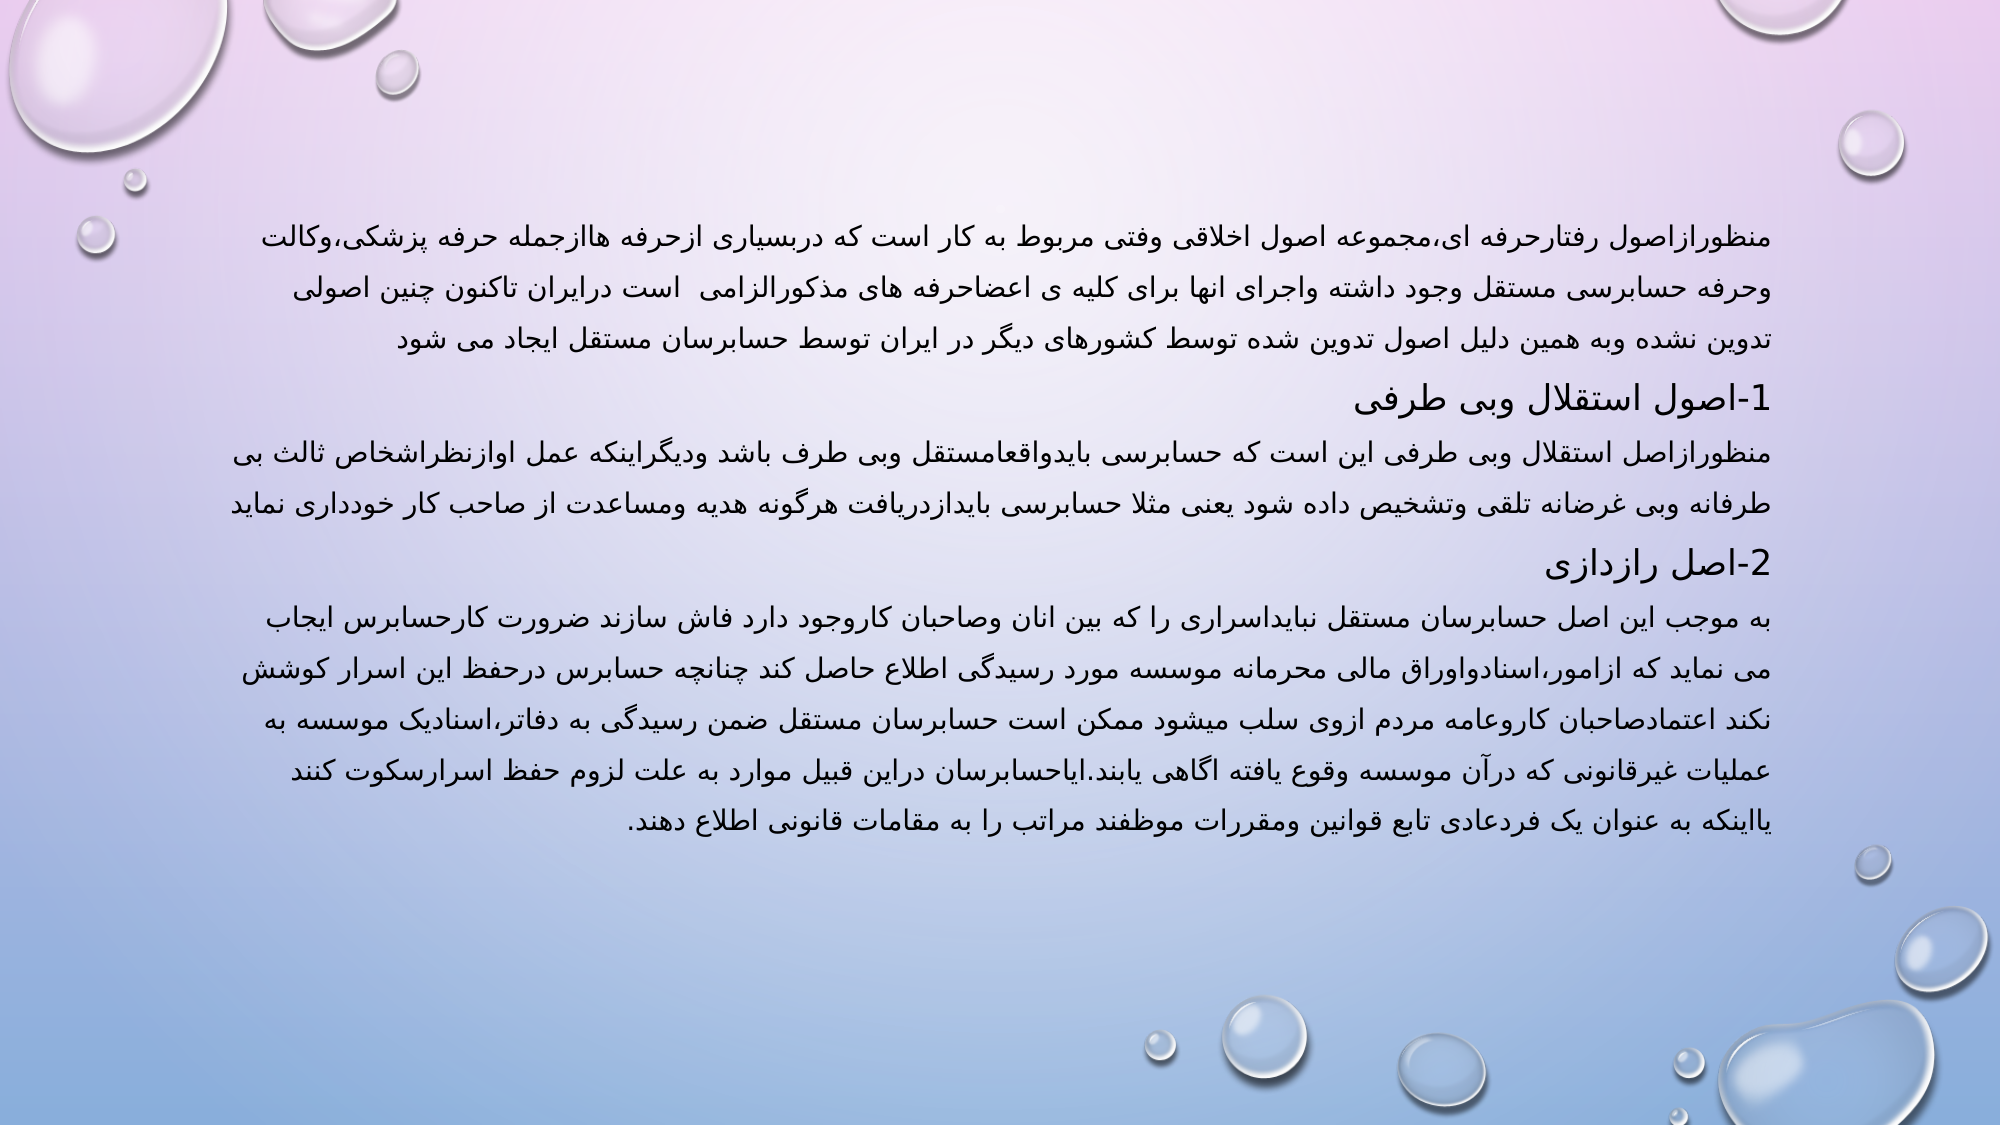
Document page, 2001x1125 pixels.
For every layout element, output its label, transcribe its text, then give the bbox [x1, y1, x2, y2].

picture [0, 0, 2000, 1125]
title منظورازاصول رفتارحرفه ای،مجموعه اصول اخلاقی وفتی مربوط به کار است که دربسیاری ازحرفه هاازجمله حرفه پزشکی،وکالت وحرفه حسابرسی مستقل وجود داشته واجرای انها برای کلیه ی اعضاحرفه های مذکورالزامی است درایران تاکنون چنین اصولی تدوین نشده وبه همین دلیل اصول تدوین شده توسط کشورهای دیگر در ایران توسط حسابرسان مستقل ایجاد می شود 1-اصول استقلال وبی طرفی منظورازاصل استقلال وبی طرفی این است که حسابرسی بایدواقعامستقل وبی طرف باشد ودیگراینکه عمل اوازنظراشخاص ثالث بی طرفانه وبی غرضانه تلقی وتشخیص داده شود یعنی مثلا حسابرسی بایدازدریافت هرگونه هدیه ومساعدت از صاحب کار خودداری نماید 2-اصل رازدازی به موجب این اصل حسابرسان مستقل نبایداسراری را که بین انان وصاحبان کاروجود دارد فاش سازند ضرورت کارحسابرس ایجاب می نماید که ازامور،اسنادواوراق مالی محرمانه موسسه مورد رسیدگی اطلاع حاصل کند چنانچه حسابرس درحفظ این اسرار کوشش نکند اعتمادصاحبان کاروعامه مردم ازوی سلب میشود ممکن است حسابرسان مستقل ضمن رسیدگی به دفاتر،اسنادیک موسسه به عملیات غیرقانونی که درآن موسسه وقوع یافته اگاهی یابند.ایاحسابرسان دراین قبیل موارد به علت لزوم حفظ اسرارسکوت کنند یااینکه به عنوان یک فردعادی تابع قوانین ومقررات موظفند مراتب را به مقامات قانونی اطلاع دهند. [212, 169, 1788, 1005]
